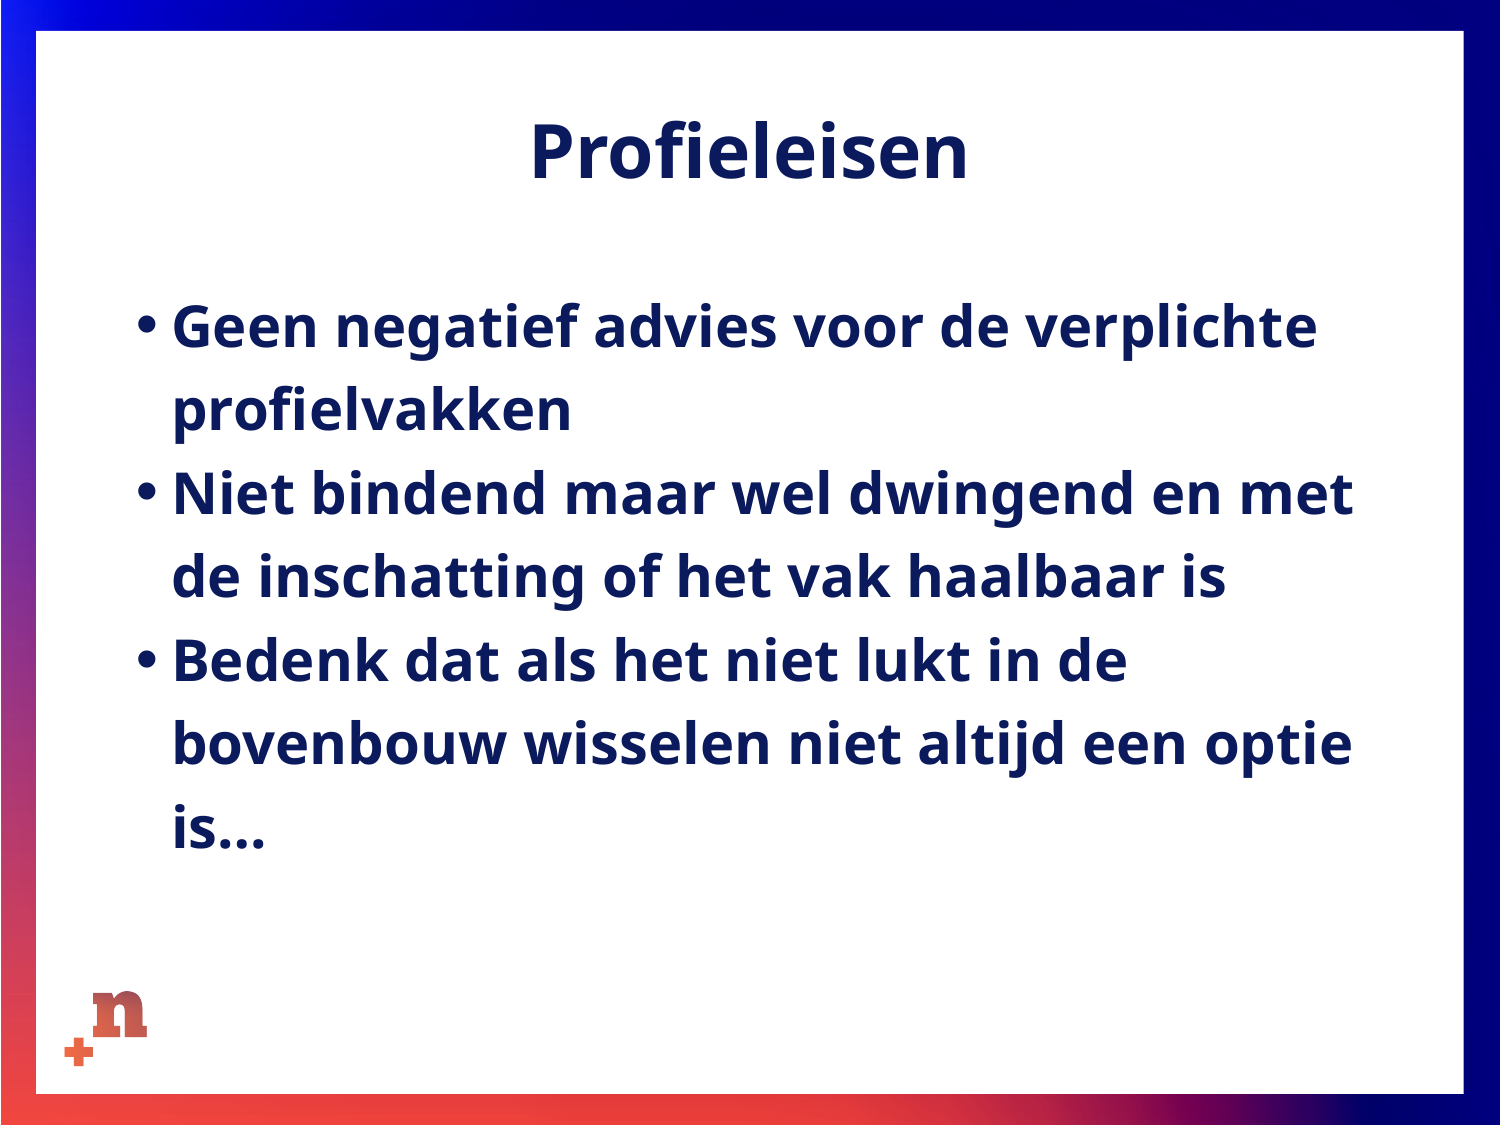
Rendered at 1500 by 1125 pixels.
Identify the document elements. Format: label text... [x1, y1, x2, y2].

picture [2, 0, 1500, 1125]
list Geen negatief advies voor de verplichte profielvakken Niet bindend maar wel dwingend en met de inschatting of het vak haalbaar is Bedenk dat als het niet lukt in de bovenbouw wisselen niet altijd een optie is… [120, 267, 1379, 925]
title Profieleisen [120, 60, 1380, 249]
